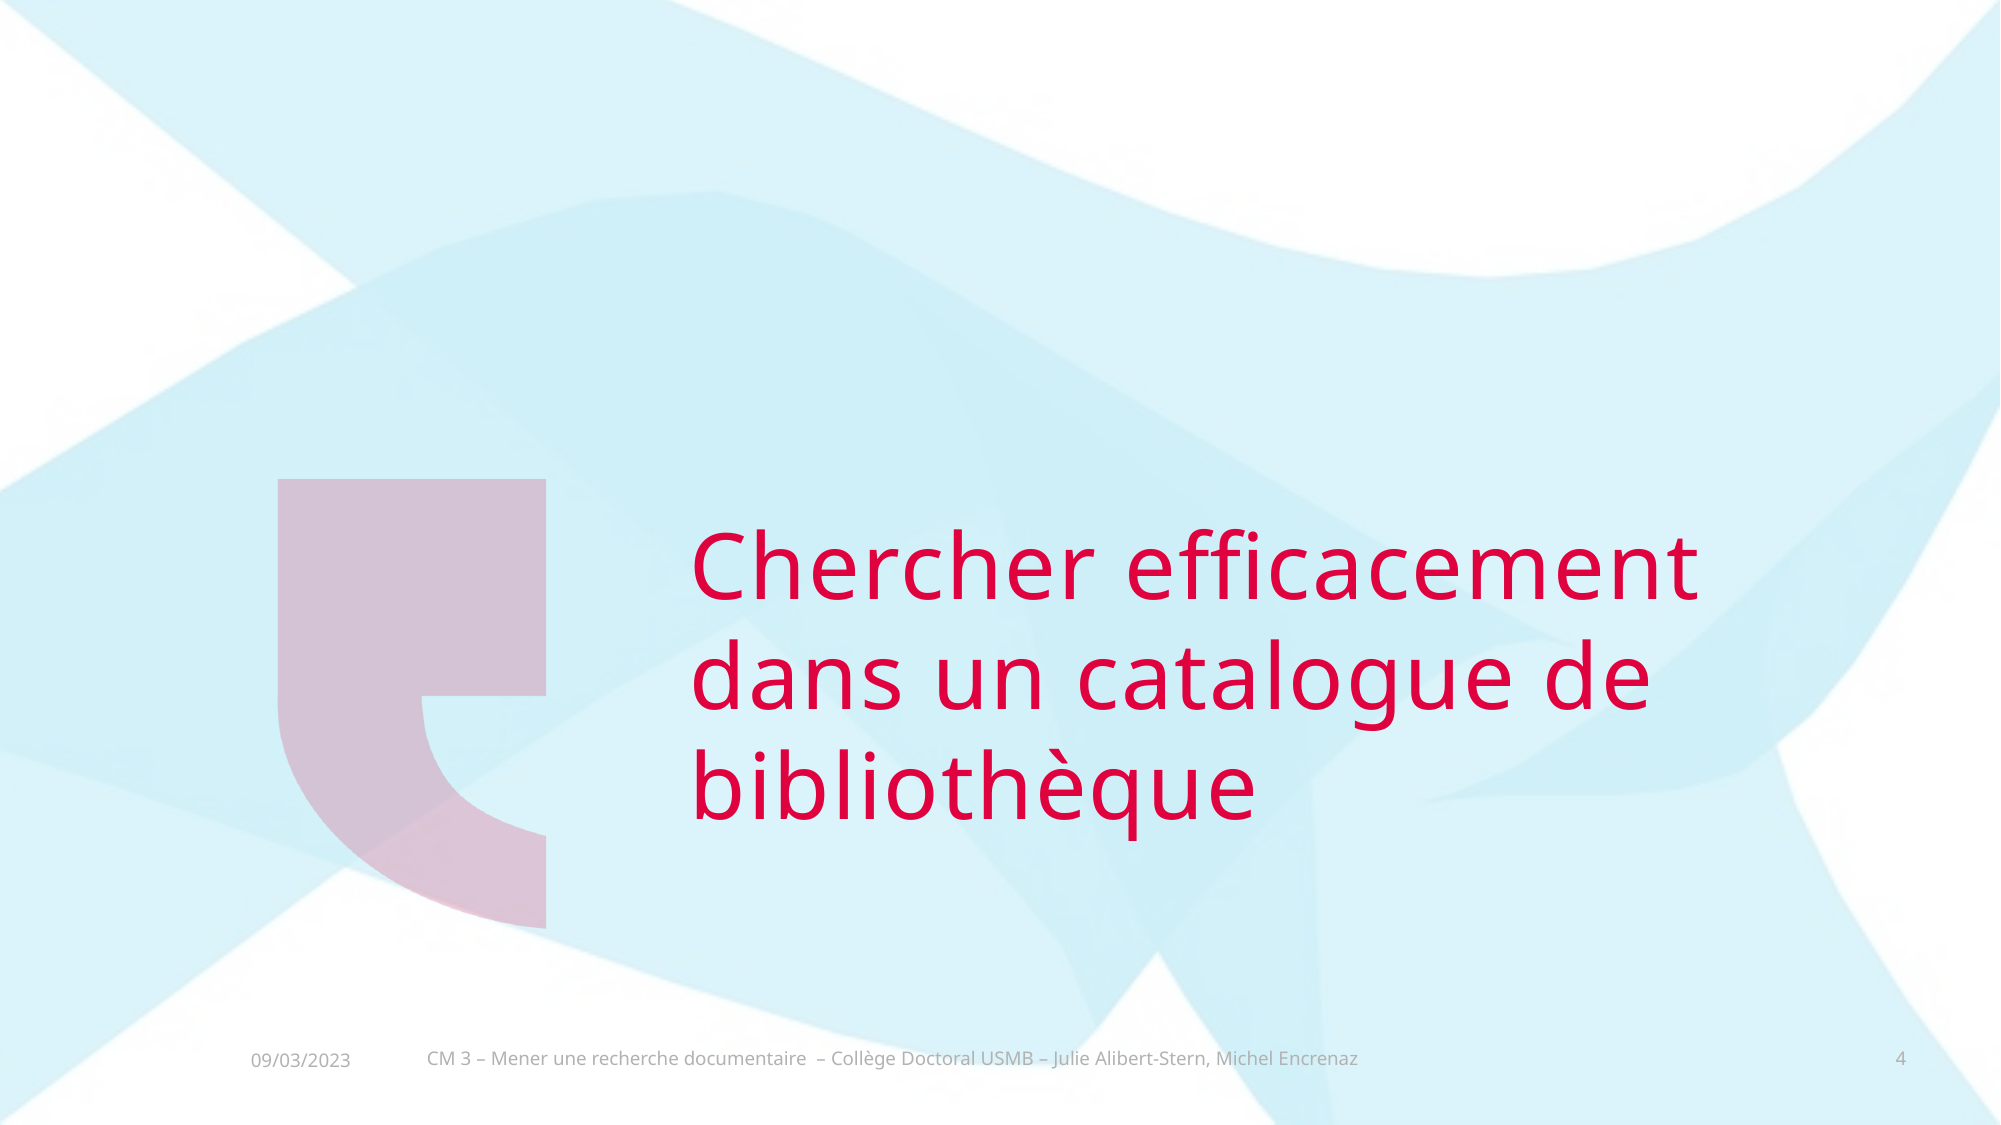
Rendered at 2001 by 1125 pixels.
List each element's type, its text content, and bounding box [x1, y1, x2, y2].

slide_number 4 [1826, 1029, 1922, 1090]
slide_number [58, 1029, 366, 1090]
title Chercher efficacement dans un catalogue de bibliothèque [674, 500, 1898, 749]
footer CM 3 – Mener une recherche documentaire – Collège Doctoral USMB – Julie Alibert-Stern, Michel Encrenaz [411, 1029, 1780, 1090]
